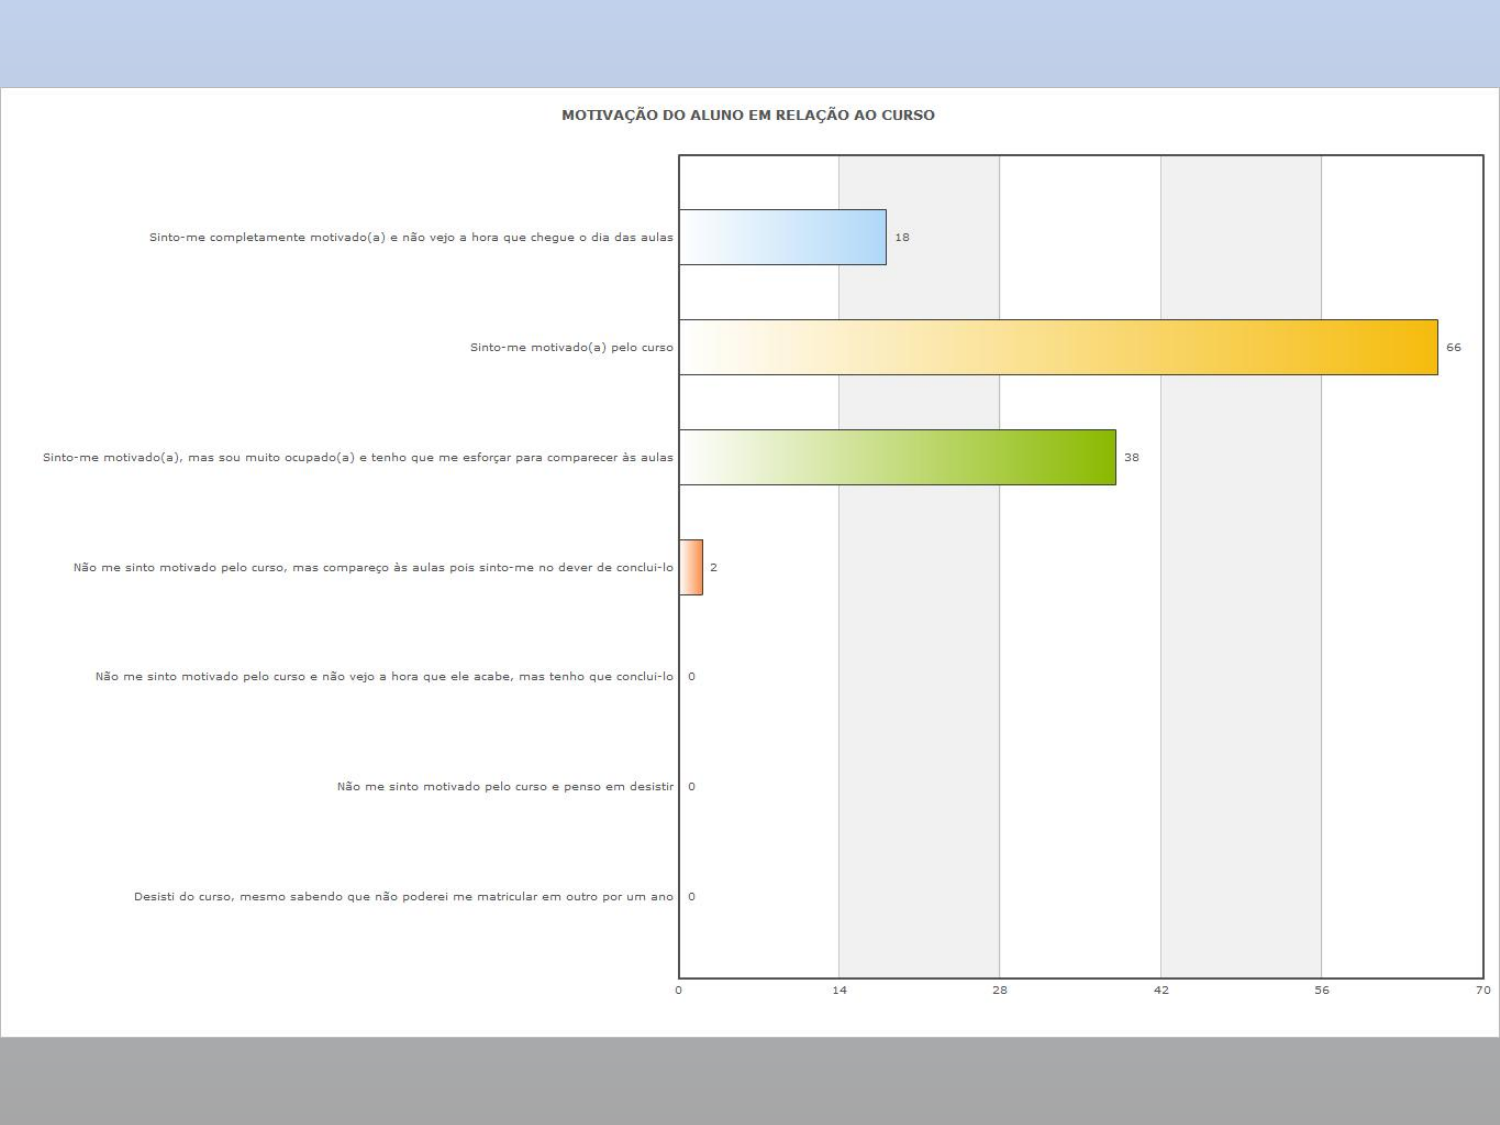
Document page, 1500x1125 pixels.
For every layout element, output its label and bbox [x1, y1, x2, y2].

picture [0, 87, 1500, 1038]
